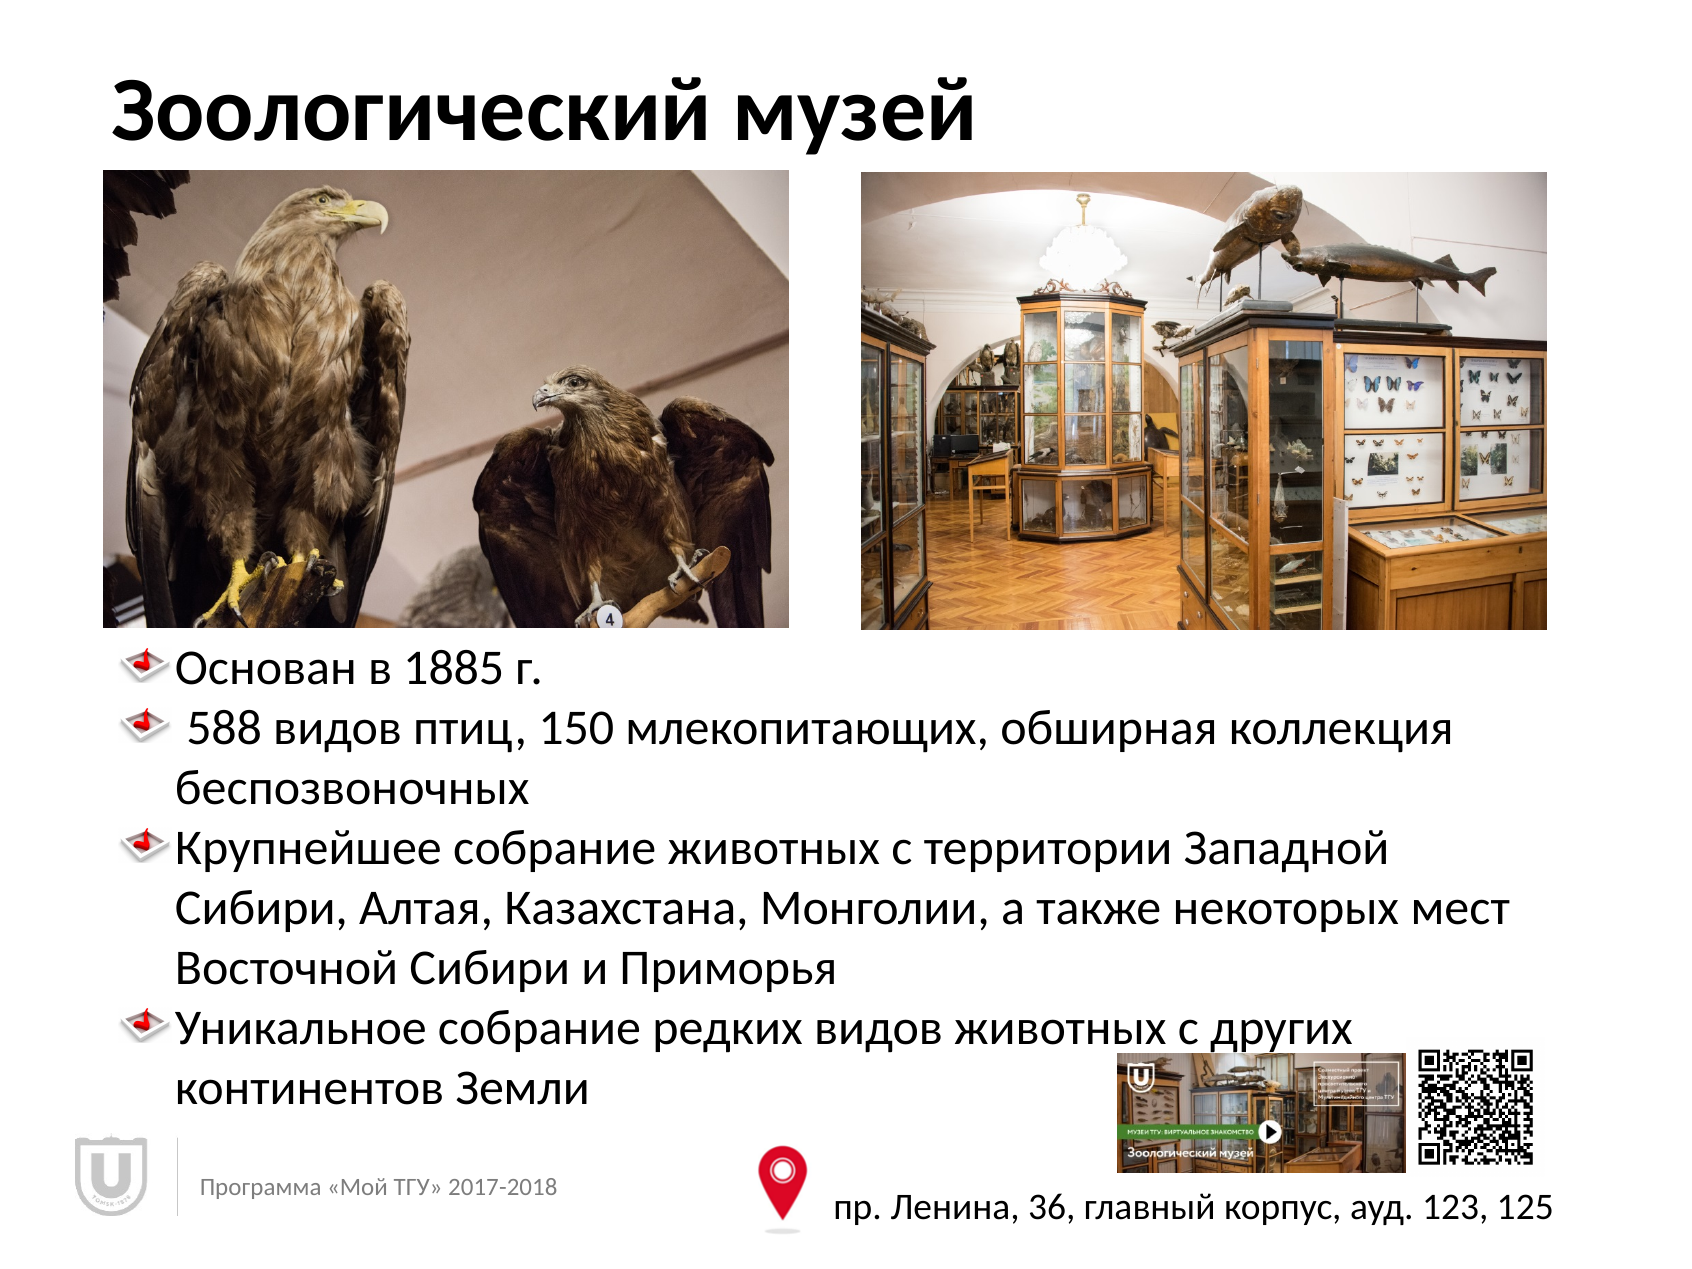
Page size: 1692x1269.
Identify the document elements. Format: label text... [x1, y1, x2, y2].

picture [103, 170, 789, 629]
picture [739, 1131, 821, 1242]
text_box Программа «Мой ТГУ» 2017-2018 [192, 1183, 597, 1209]
picture [75, 1133, 178, 1216]
picture [118, 707, 154, 743]
title Зоологический музей [103, 29, 1011, 167]
picture [1117, 1037, 1545, 1177]
picture [118, 1007, 154, 1043]
text_box пр. Ленина, 36, главный корпус, ауд. 123, 125 [825, 1174, 1563, 1235]
picture [861, 172, 1547, 630]
picture [118, 827, 154, 863]
text_box Основан в 1885 г. 588 видов птиц, 150 млекопитающих, обширная коллекция беспозвоночных Крупнейшее собрание животных с территории Западной Сибири, Алтая, Казахстана, Монголии, а также некоторых мест Восточной Сибири и Приморья Уникальное собрание редких видов животных с других континентов Земли [103, 627, 1565, 1183]
picture [118, 647, 154, 683]
